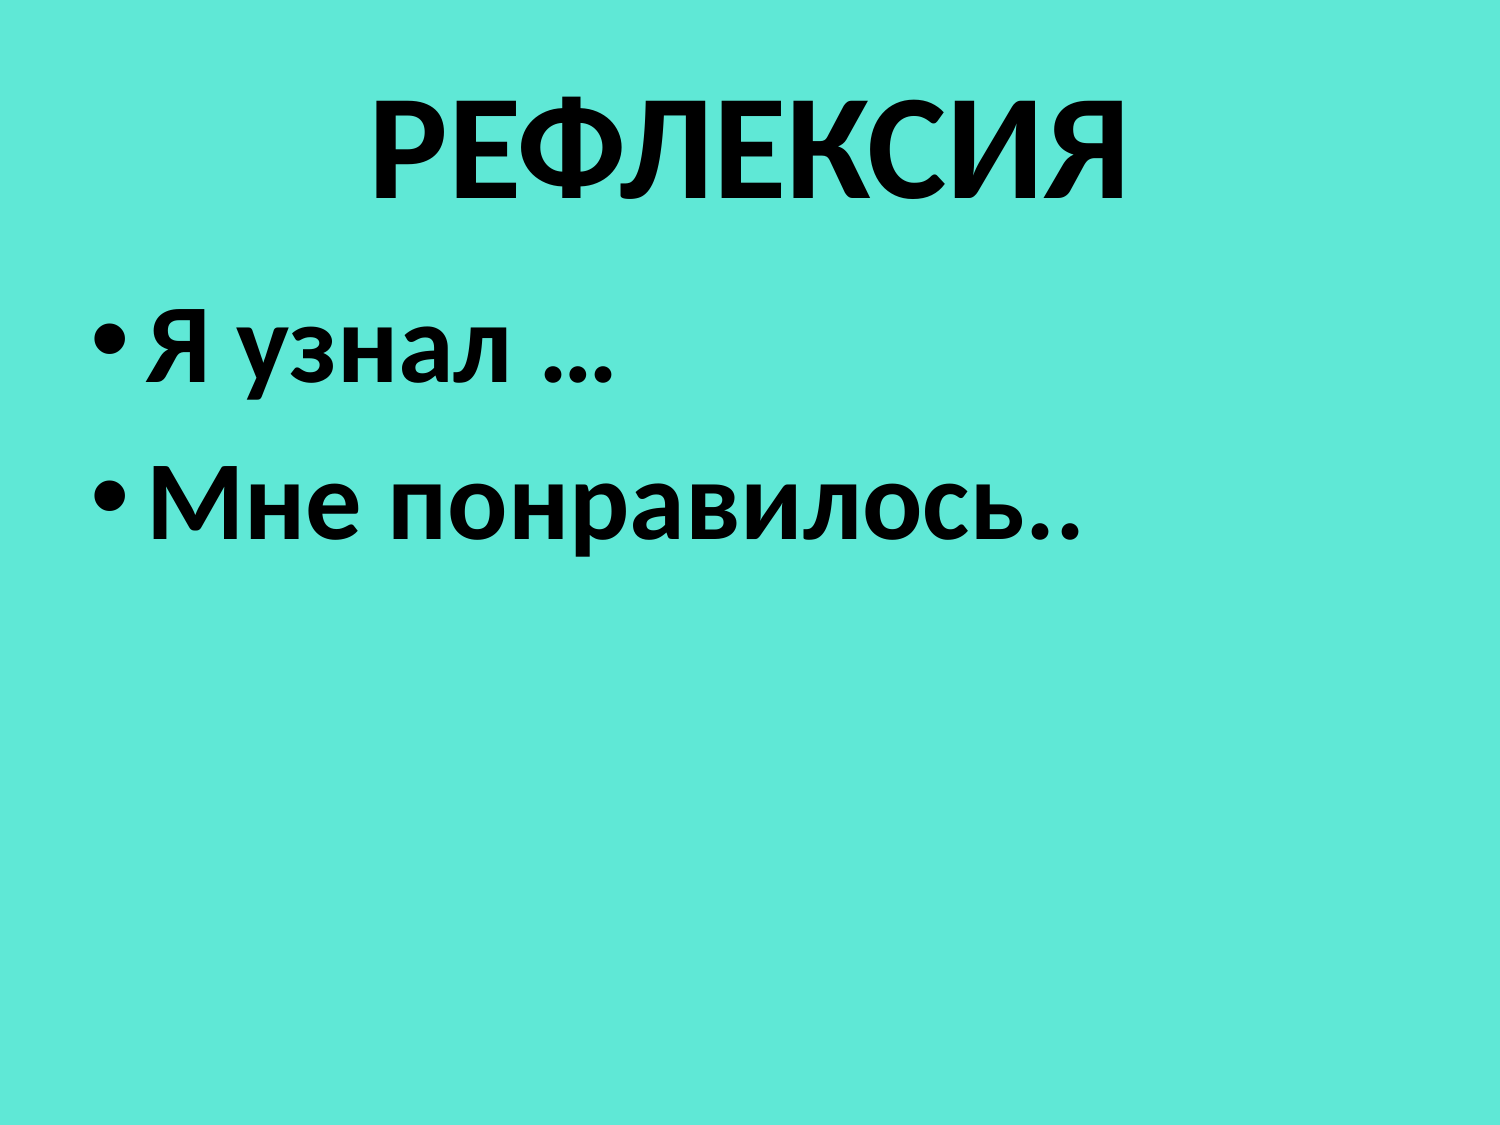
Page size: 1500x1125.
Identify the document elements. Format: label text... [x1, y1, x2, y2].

list Я узнал … Мне понравилось.. [75, 262, 1425, 1005]
title Рефлексия [75, 45, 1425, 233]
